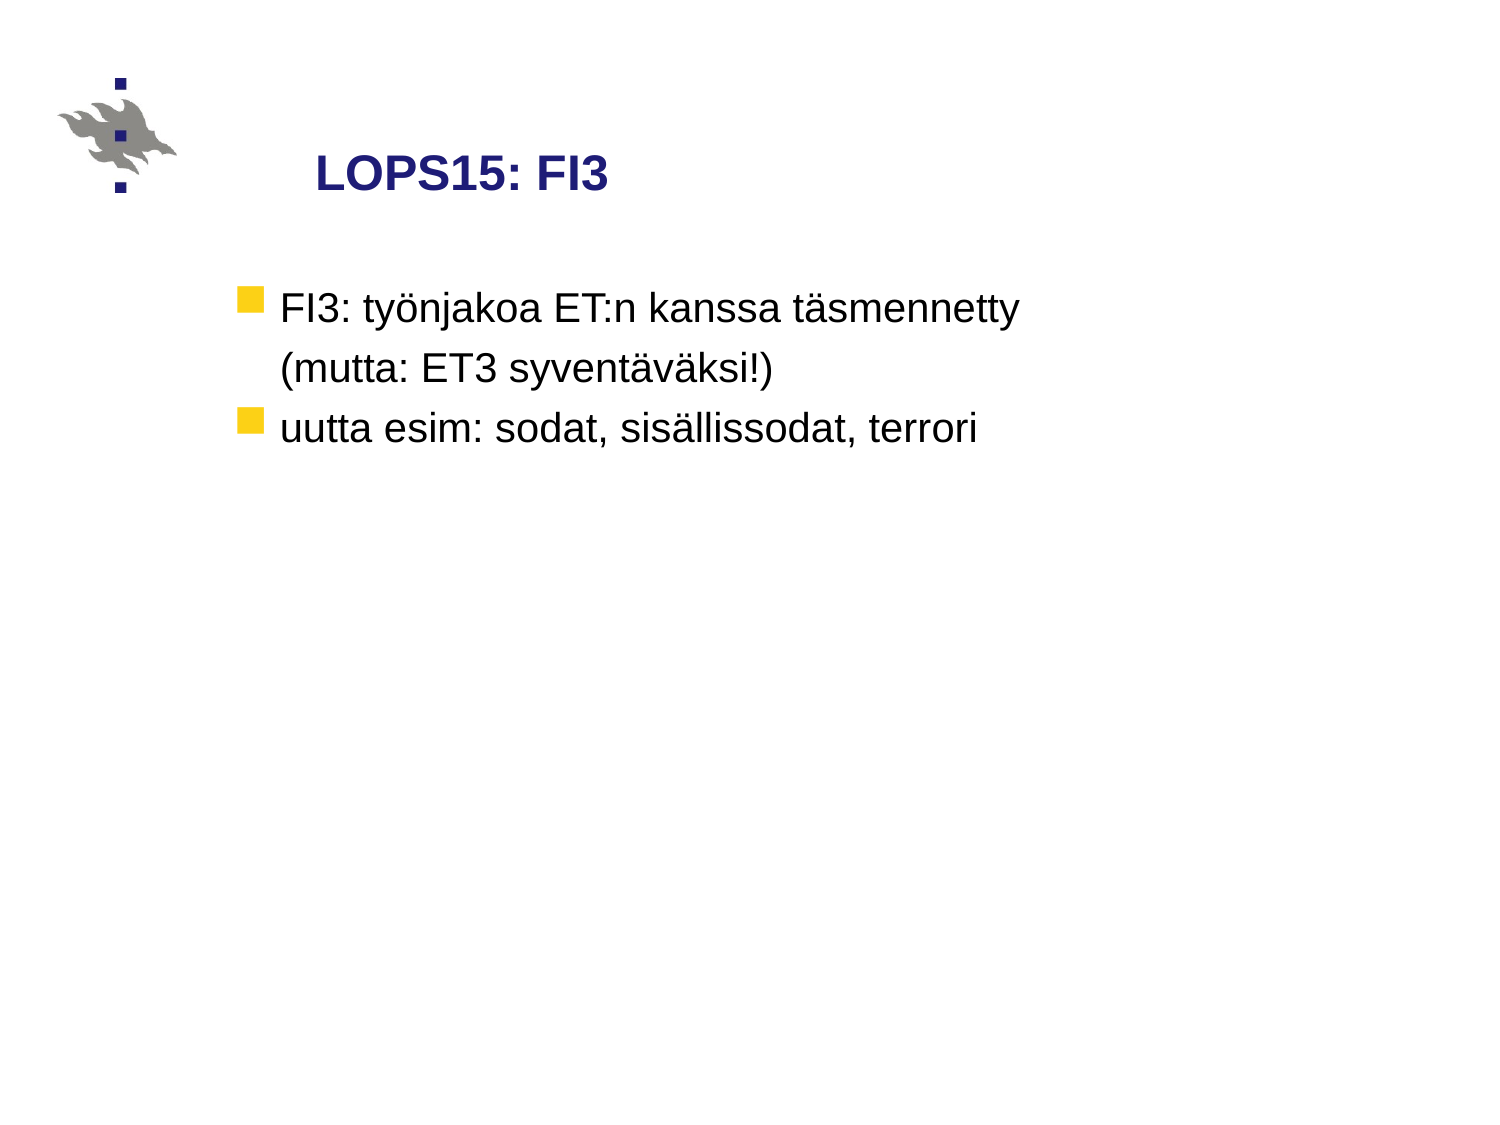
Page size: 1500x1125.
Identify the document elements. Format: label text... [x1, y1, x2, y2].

list FI3: työnjakoa ET:n kanssa täsmennetty (mutta: ET3 syventäväksi!) uutta esim: sodat, sisällissodat, terrori [218, 262, 1450, 1075]
picture [57, 78, 177, 193]
title LOPS15: FI3 [300, 24, 1450, 208]
